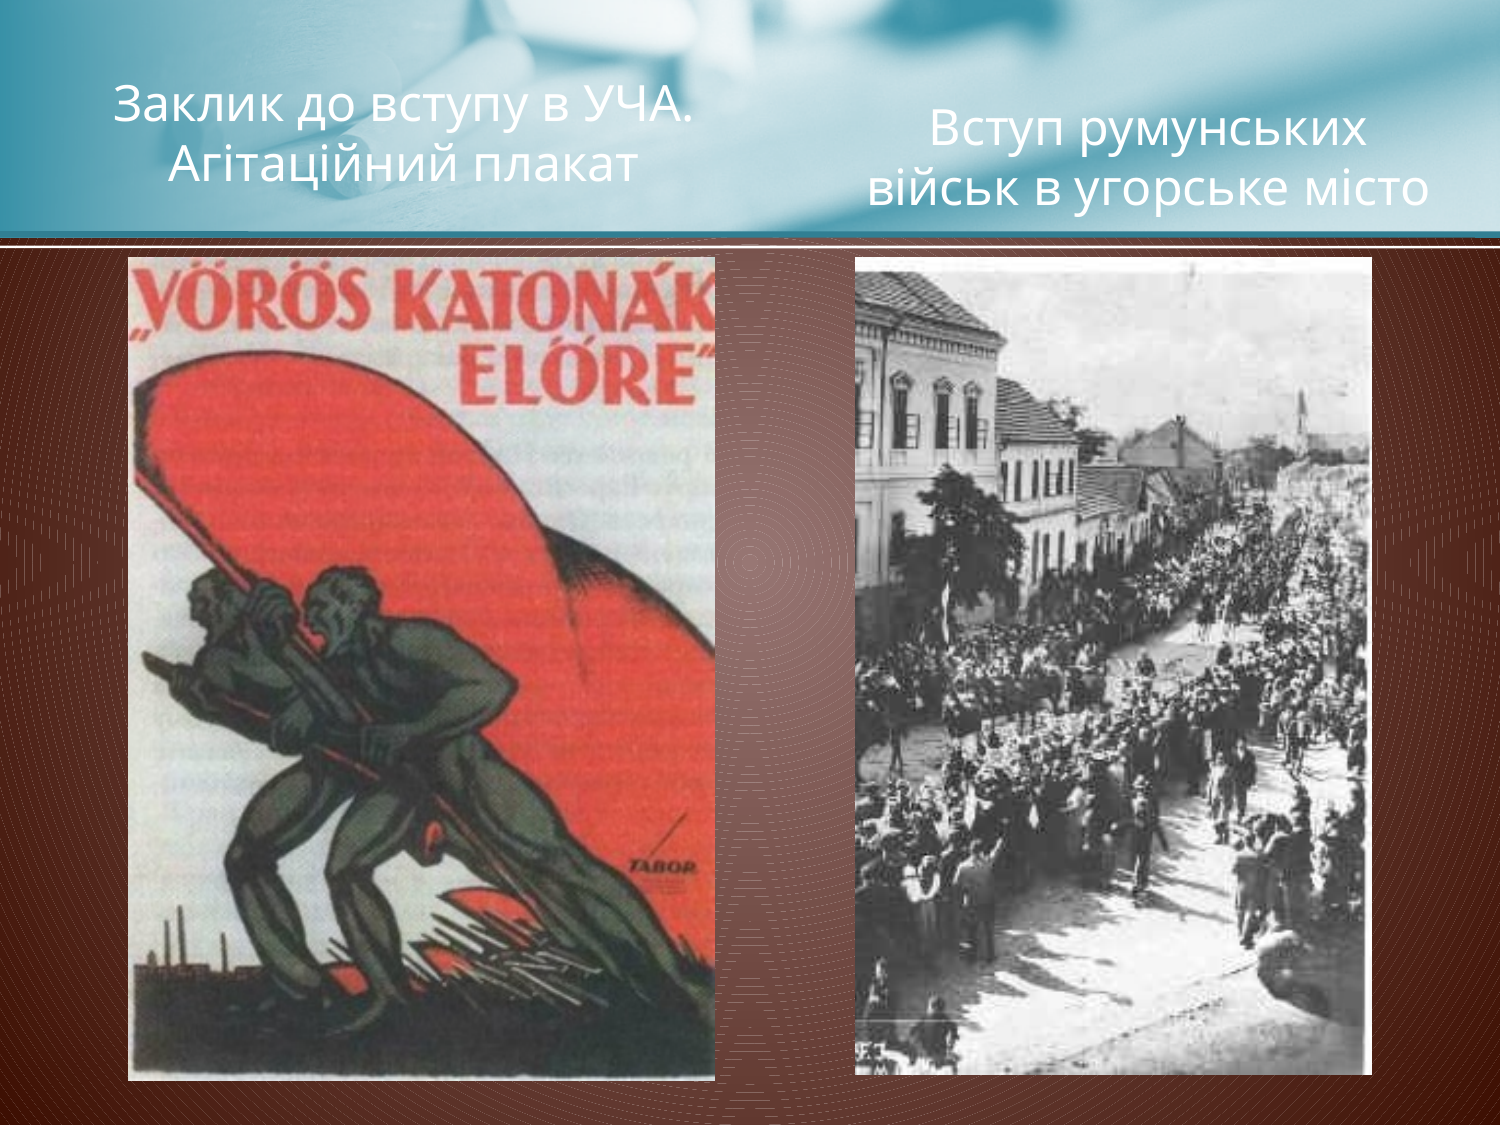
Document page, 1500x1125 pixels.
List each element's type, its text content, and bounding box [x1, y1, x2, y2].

title Вступ румунських військ в угорське місто [843, 23, 1454, 223]
picture [855, 257, 1372, 1075]
text_box Заклик до вступу в УЧА. Агітаційний плакат [70, 46, 739, 200]
picture [128, 257, 715, 1081]
